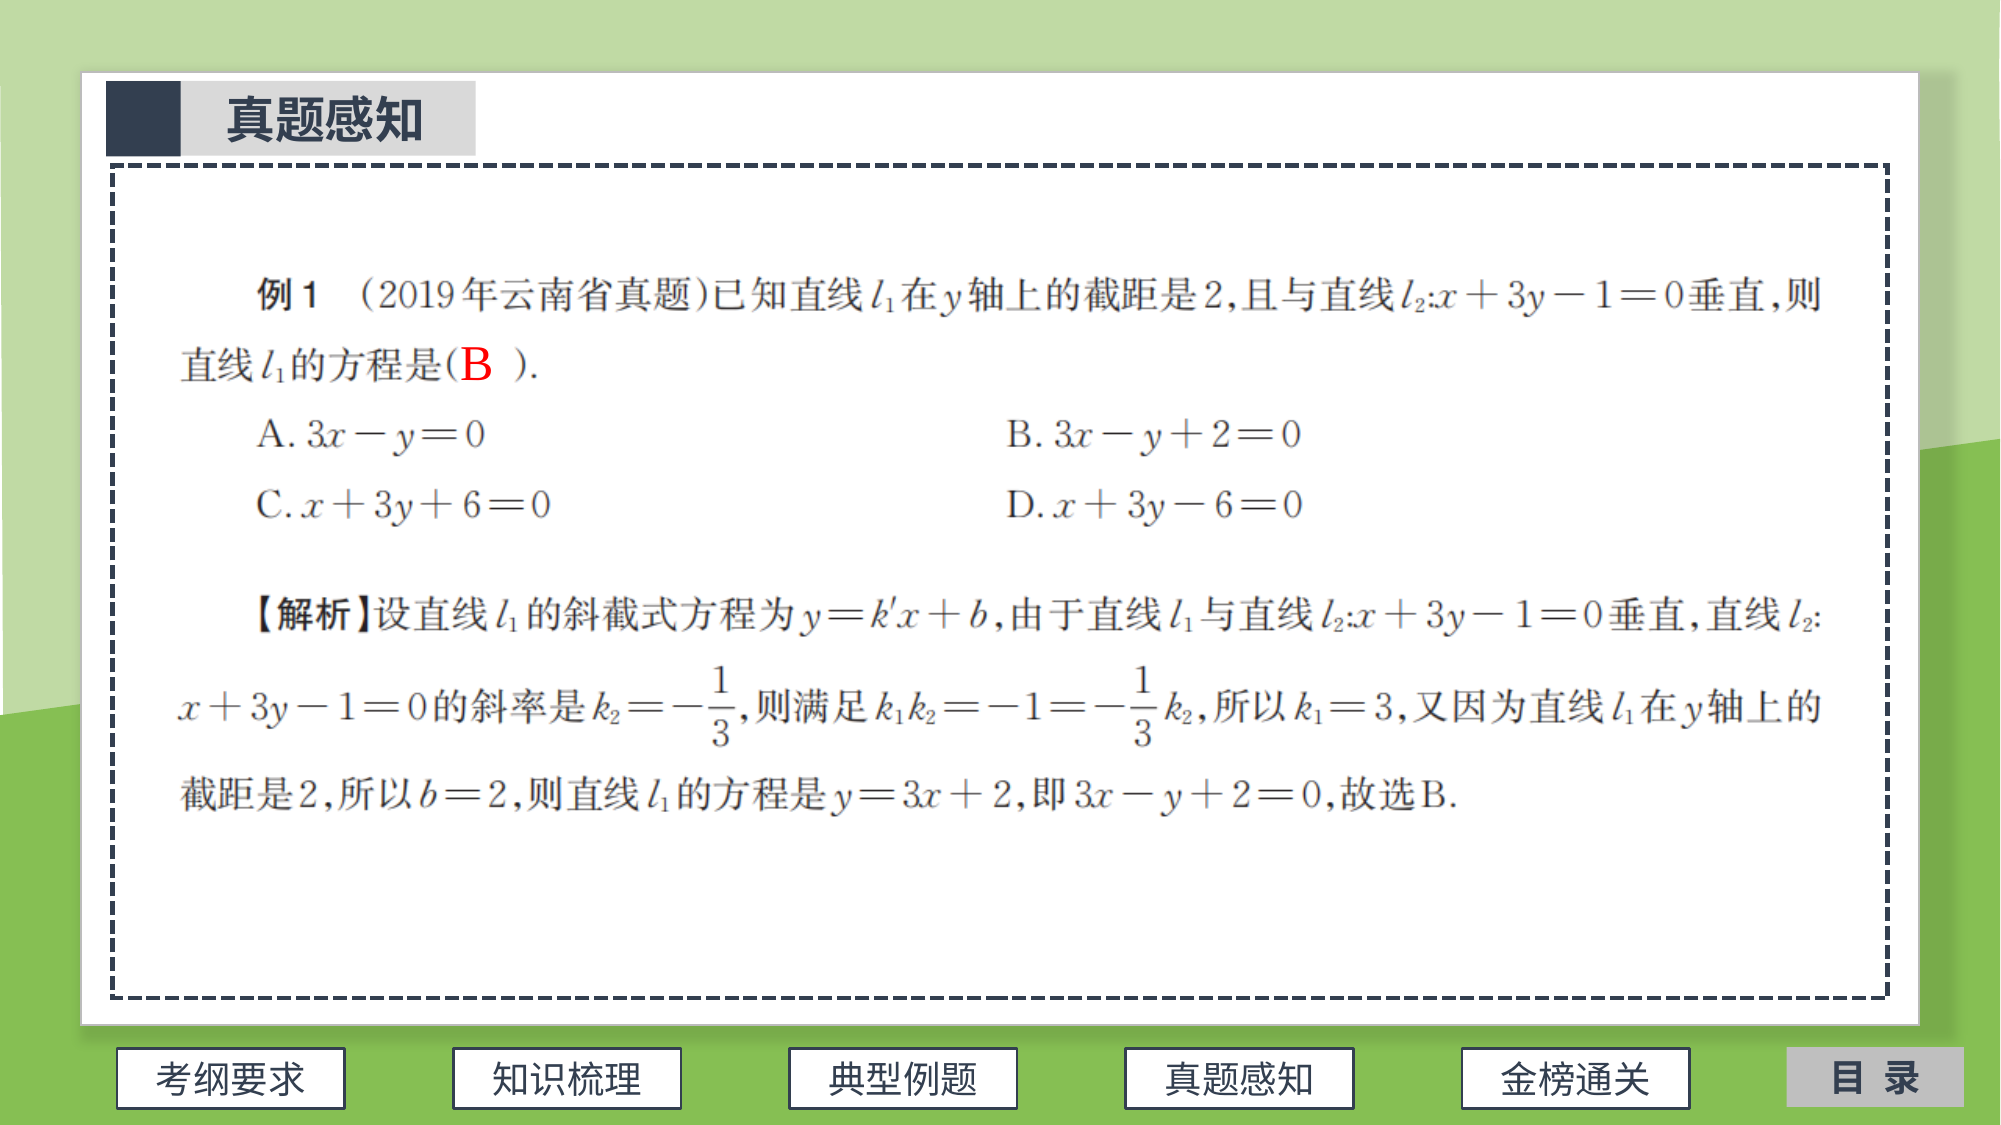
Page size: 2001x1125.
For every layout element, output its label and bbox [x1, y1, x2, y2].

picture [166, 264, 1834, 533]
picture [166, 587, 1834, 831]
